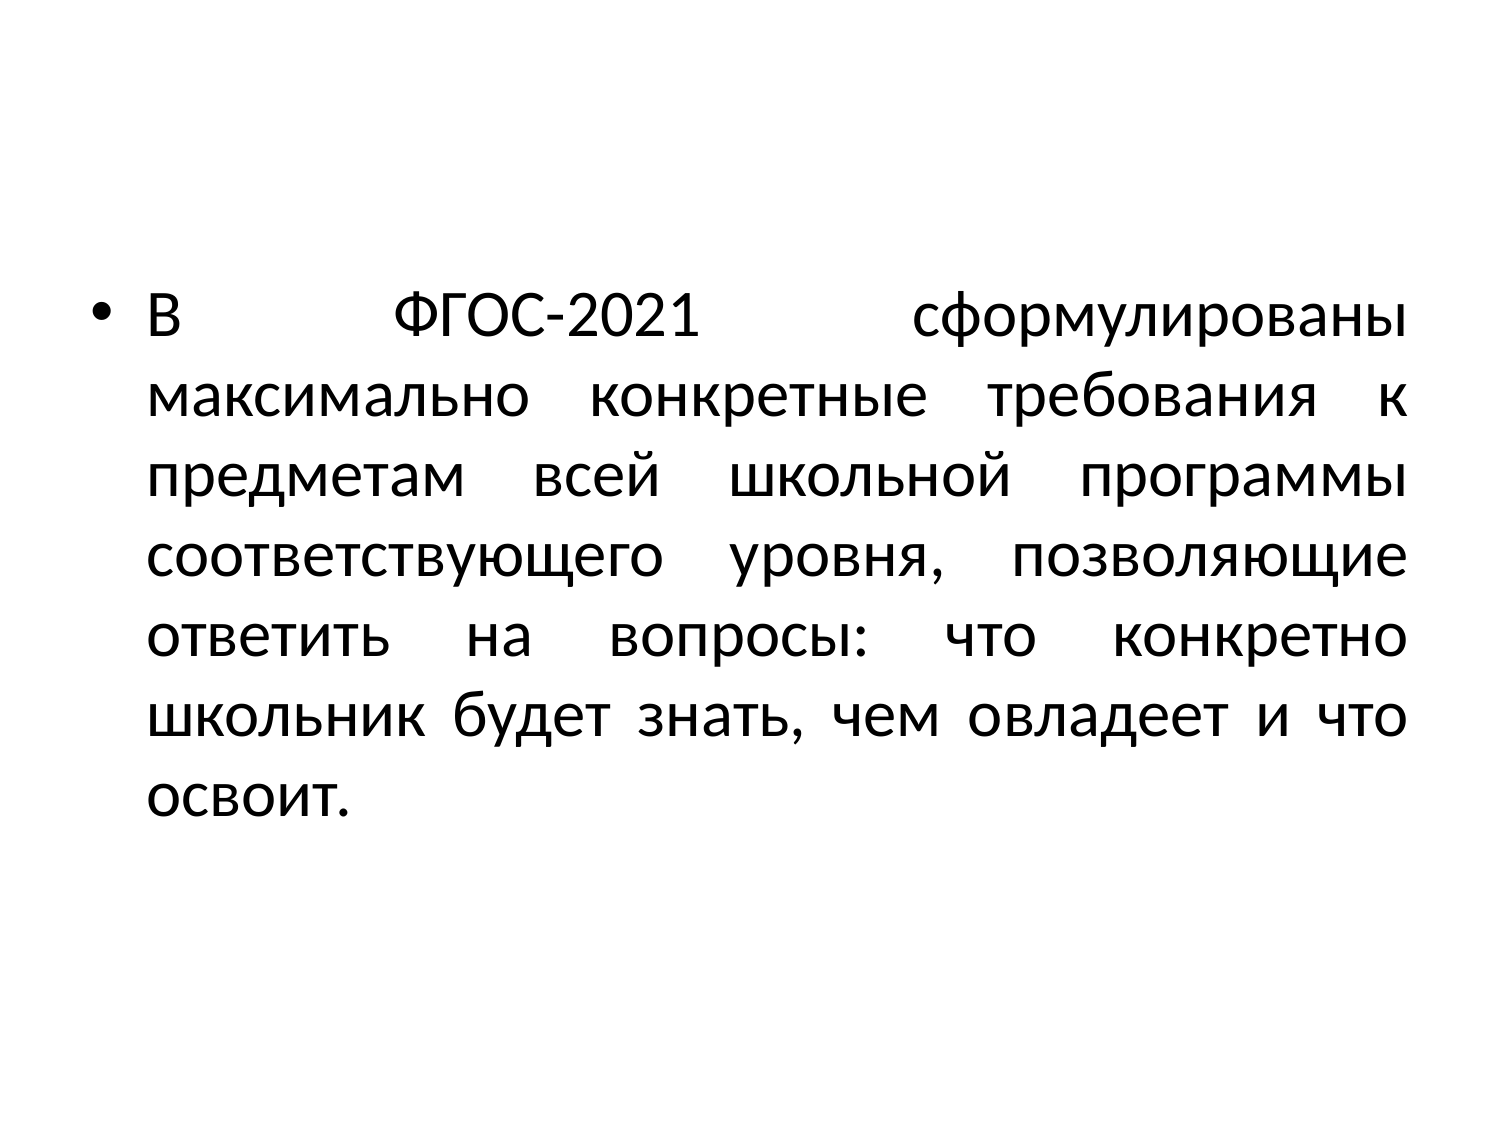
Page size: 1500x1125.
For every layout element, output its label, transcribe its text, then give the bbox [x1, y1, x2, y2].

list В ФГОС-2021 сформулированы максимально конкретные требования к предметам всей школьной программы соответствующего уровня, позволяющие ответить на вопросы: что конкретно школьник будет знать, чем овладеет и что освоит. [75, 262, 1425, 1005]
